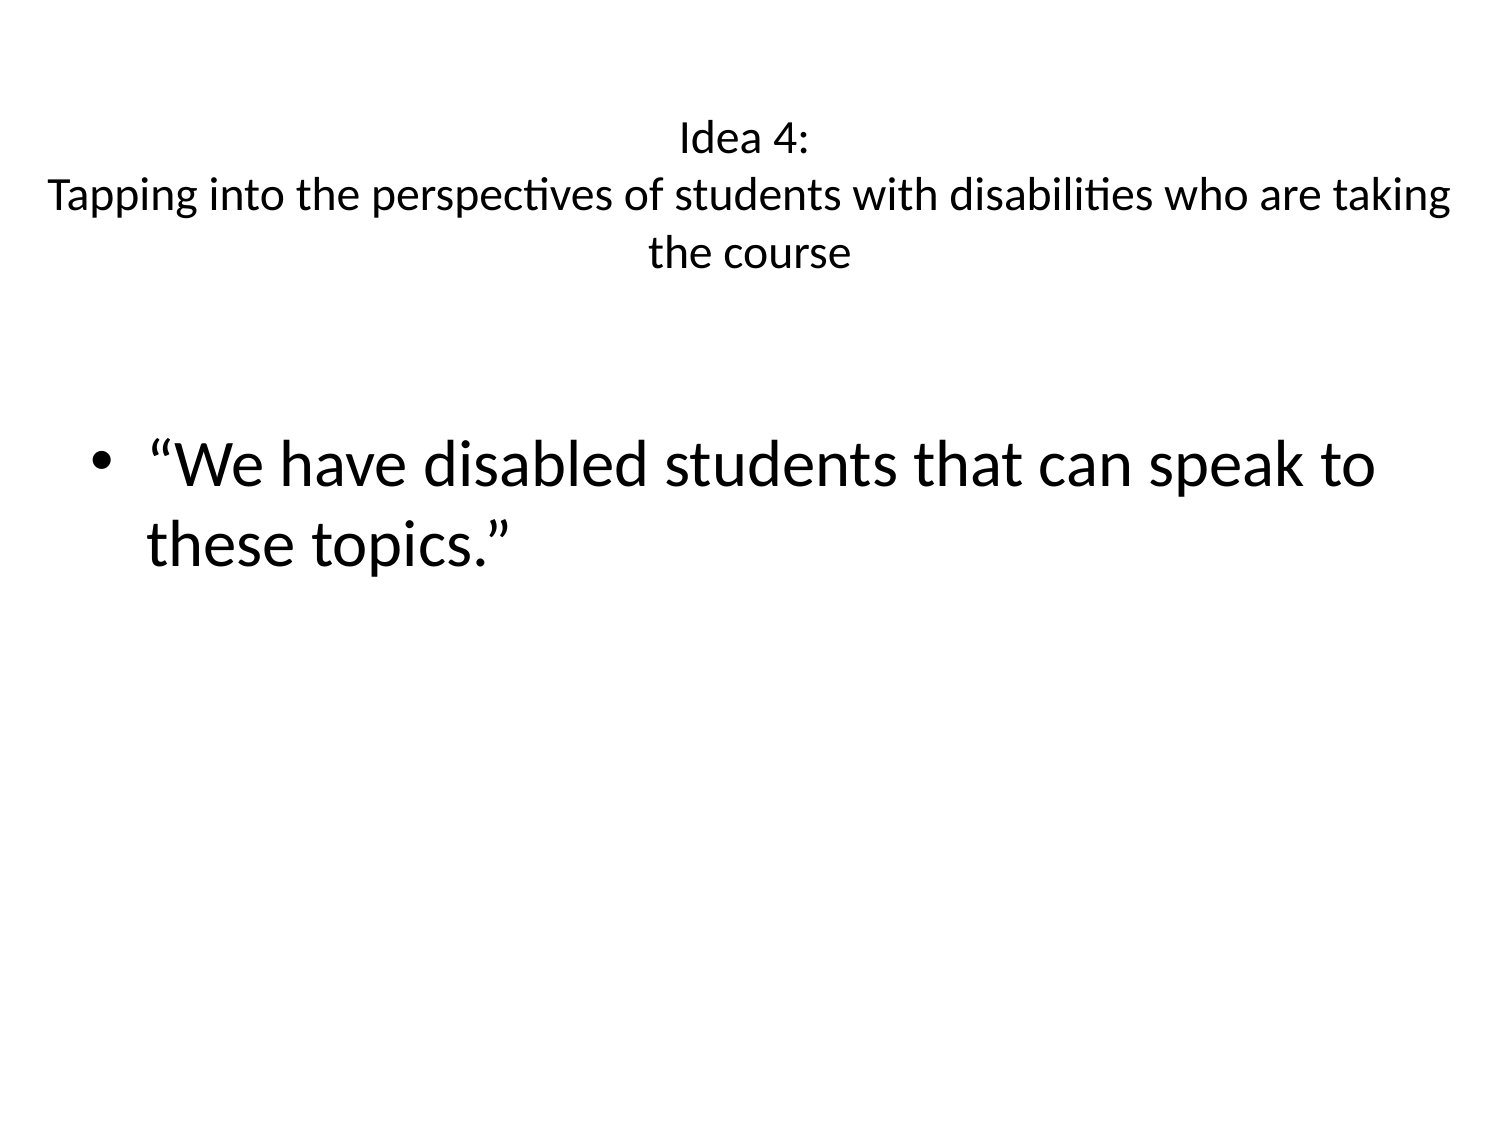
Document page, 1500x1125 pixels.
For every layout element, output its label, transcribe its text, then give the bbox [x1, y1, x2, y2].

list “We have disabled students that can speak to these topics.” [75, 411, 1425, 1080]
title Idea 4: Tapping into the perspectives of students with disabilities who are taking the course [0, 97, 1500, 286]
